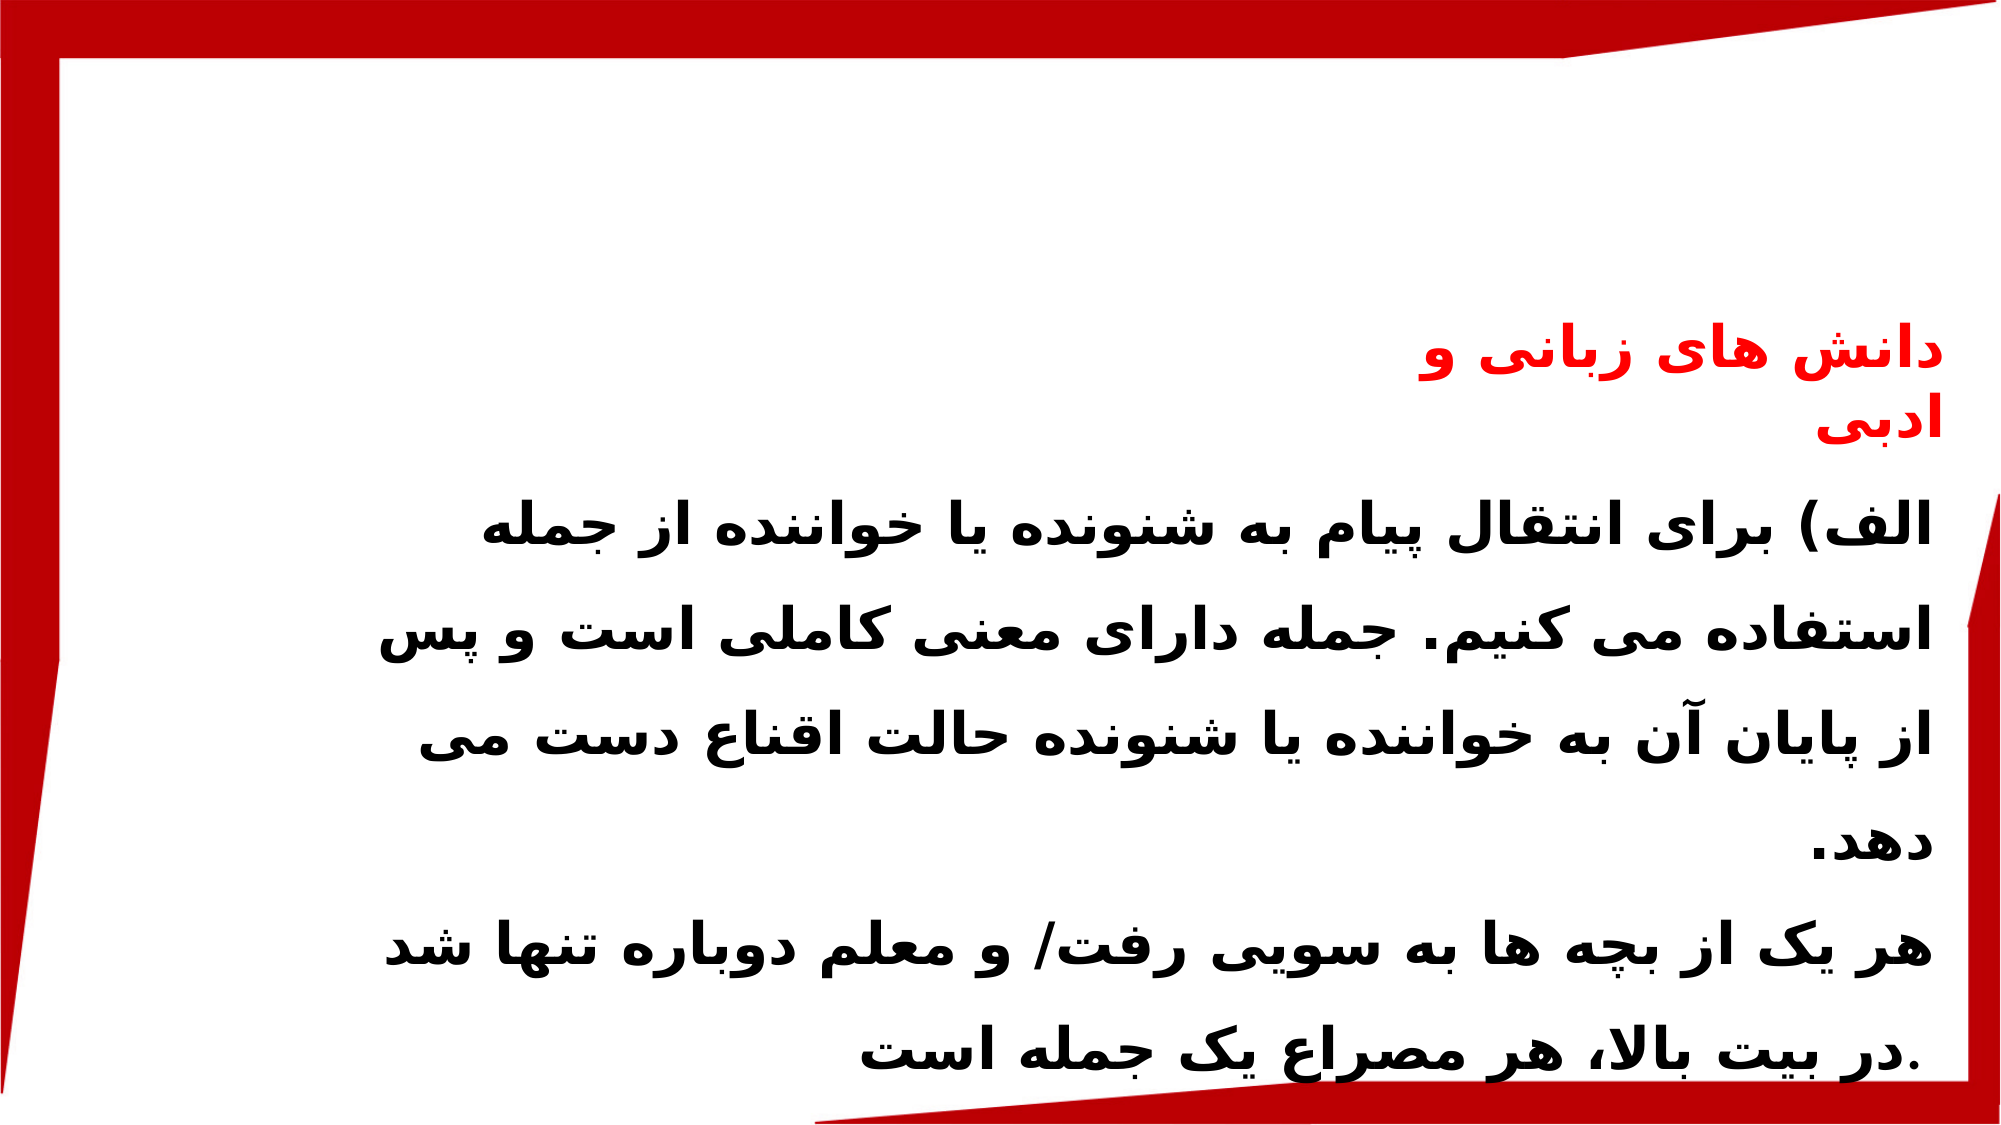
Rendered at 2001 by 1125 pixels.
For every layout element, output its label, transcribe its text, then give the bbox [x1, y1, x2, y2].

text_box دانش های زبانی و ادبی [1345, 301, 1961, 457]
text_box الف) برای انتقال پیام به شنونده یا خواننده از جمله استفاده می کنیم. جمله دارای معنی کاملی است و پس از پایان آن به خواننده یا شنونده حالت اقناع دست می دهد. هر یک از بچه ها به سویی رفت/ و معلم دوباره تنها شد در بیت بالا، هر مصراع یک جمله است. [322, 444, 1950, 1089]
picture [0, 0, 2001, 1125]
